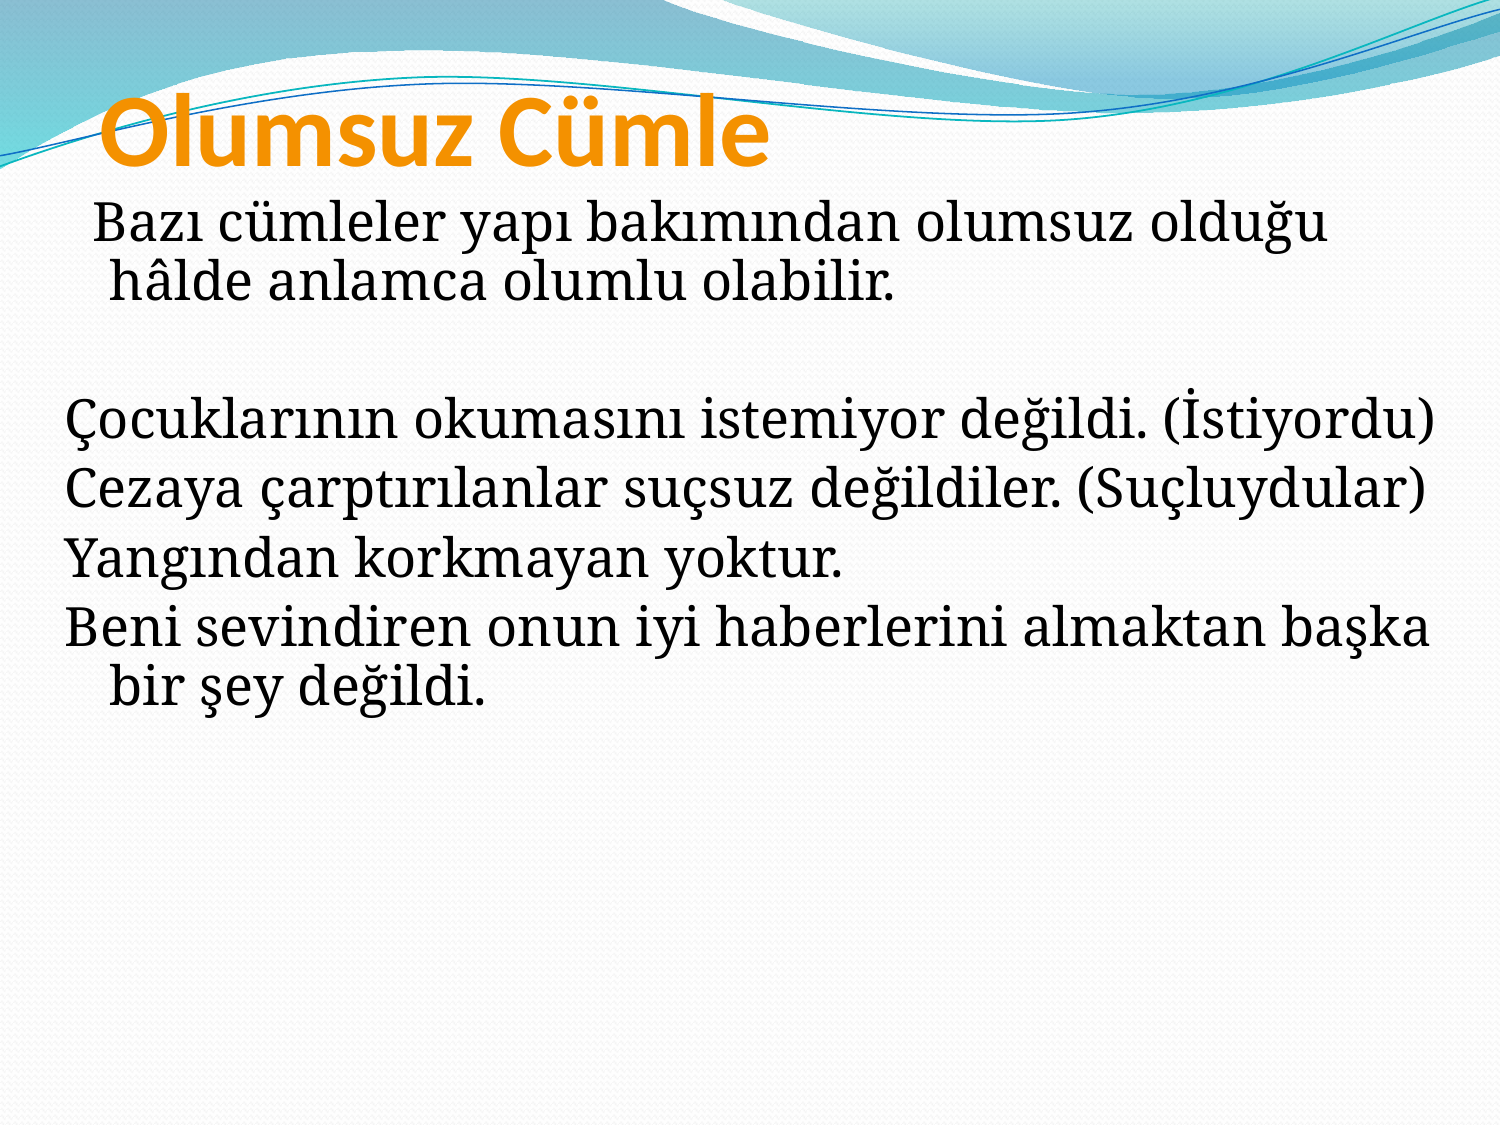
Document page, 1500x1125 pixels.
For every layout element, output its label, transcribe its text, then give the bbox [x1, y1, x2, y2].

title Olumsuz Cümle [99, 50, 1375, 187]
list Bazı cümleler yapı bakımından olumsuz olduğu hâlde anlamca olumlu olabilir. Çocuklarının okumasını istemiyor değildi. (İstiyordu) Cezaya çarptırılanlar suçsuz değildiler. (Suçluydular) Yangından korkmayan yoktur. Beni sevindiren onun iyi haberlerini almaktan başka bir şey değildi. [50, 187, 1463, 1063]
